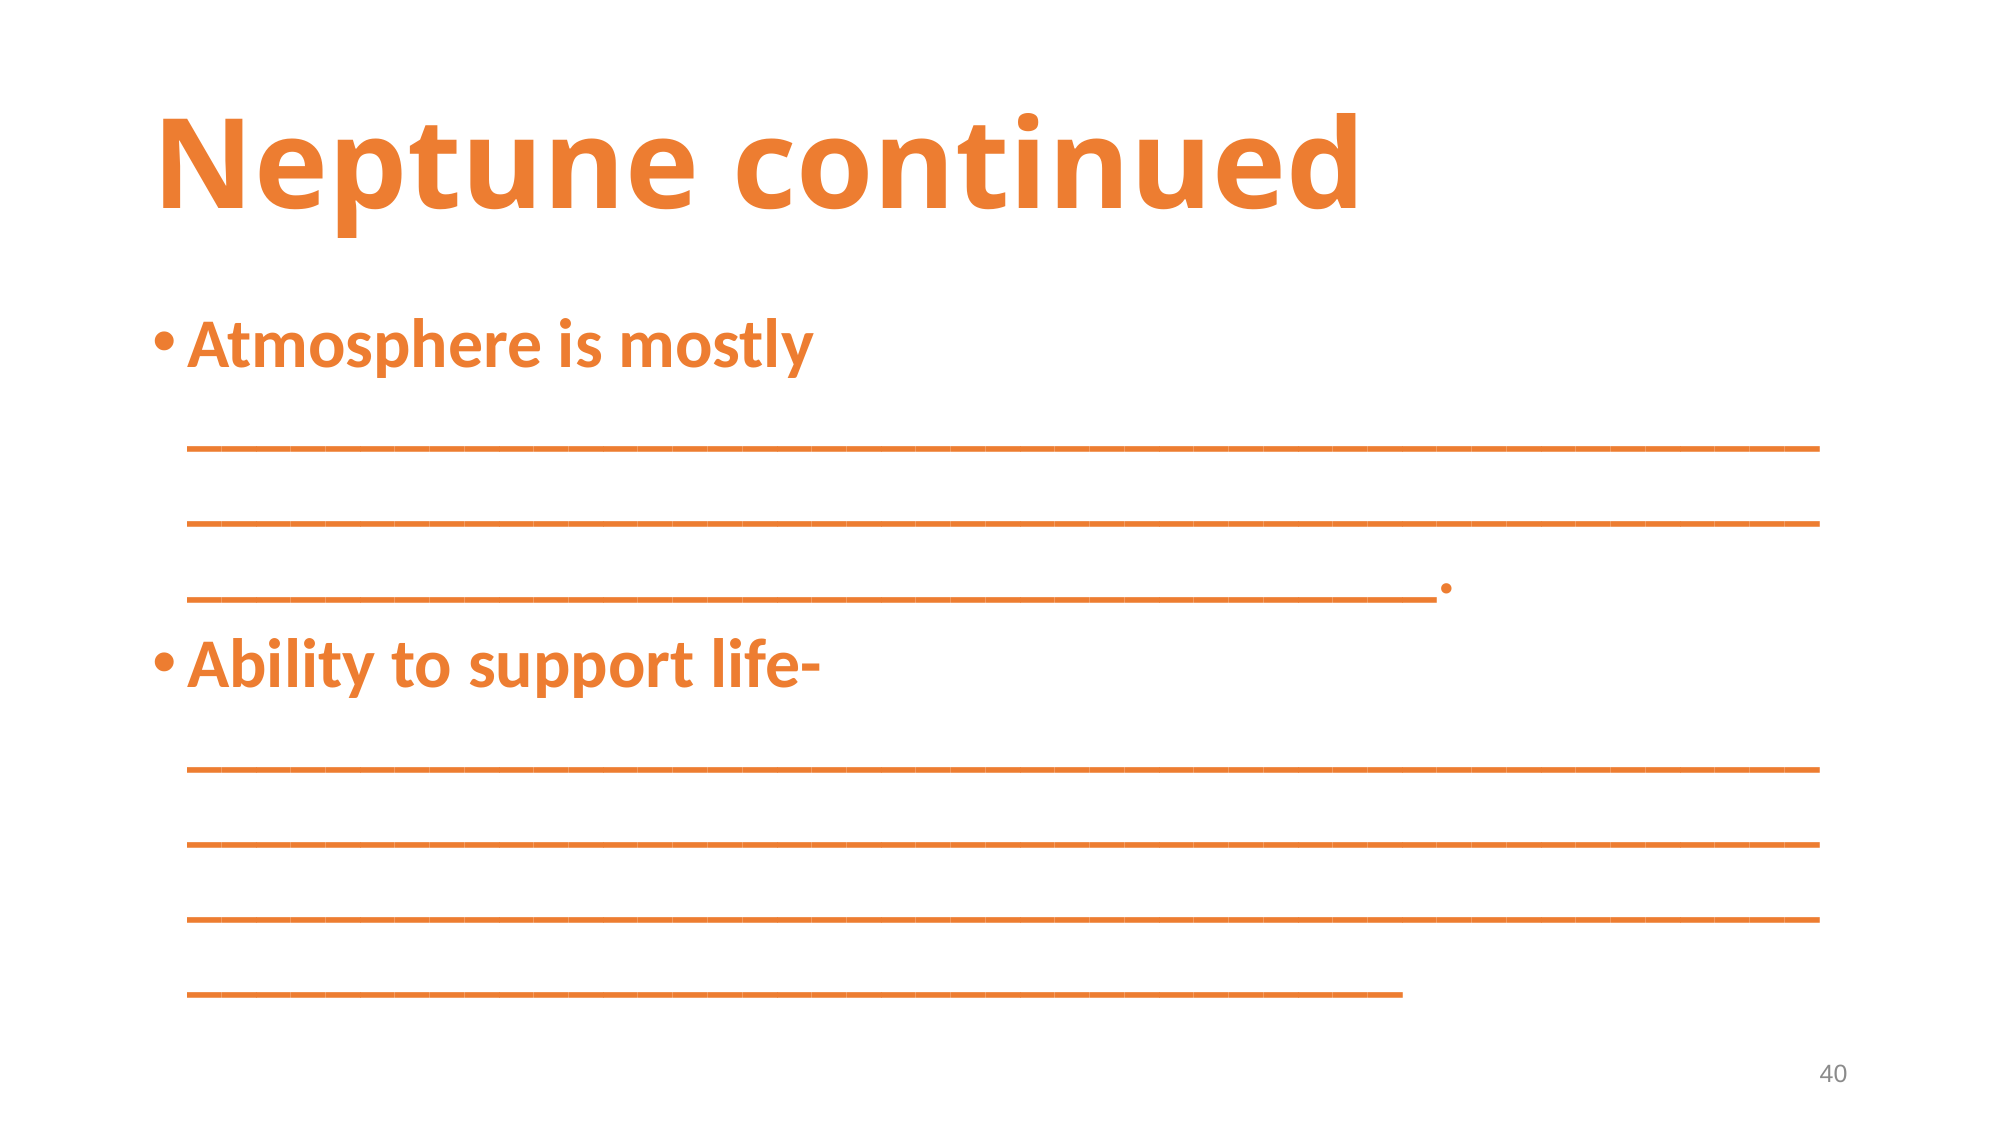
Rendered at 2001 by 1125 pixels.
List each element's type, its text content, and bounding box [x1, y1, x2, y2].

list Atmosphere is mostly __________________________________________________________________________________________________________________________________. Ability to support life- ________________________________________________________________________________________________________________________________________________________________________________ [137, 299, 1863, 1014]
slide_number 40 [1412, 1042, 1863, 1103]
title Neptune continued [137, 59, 1863, 278]
